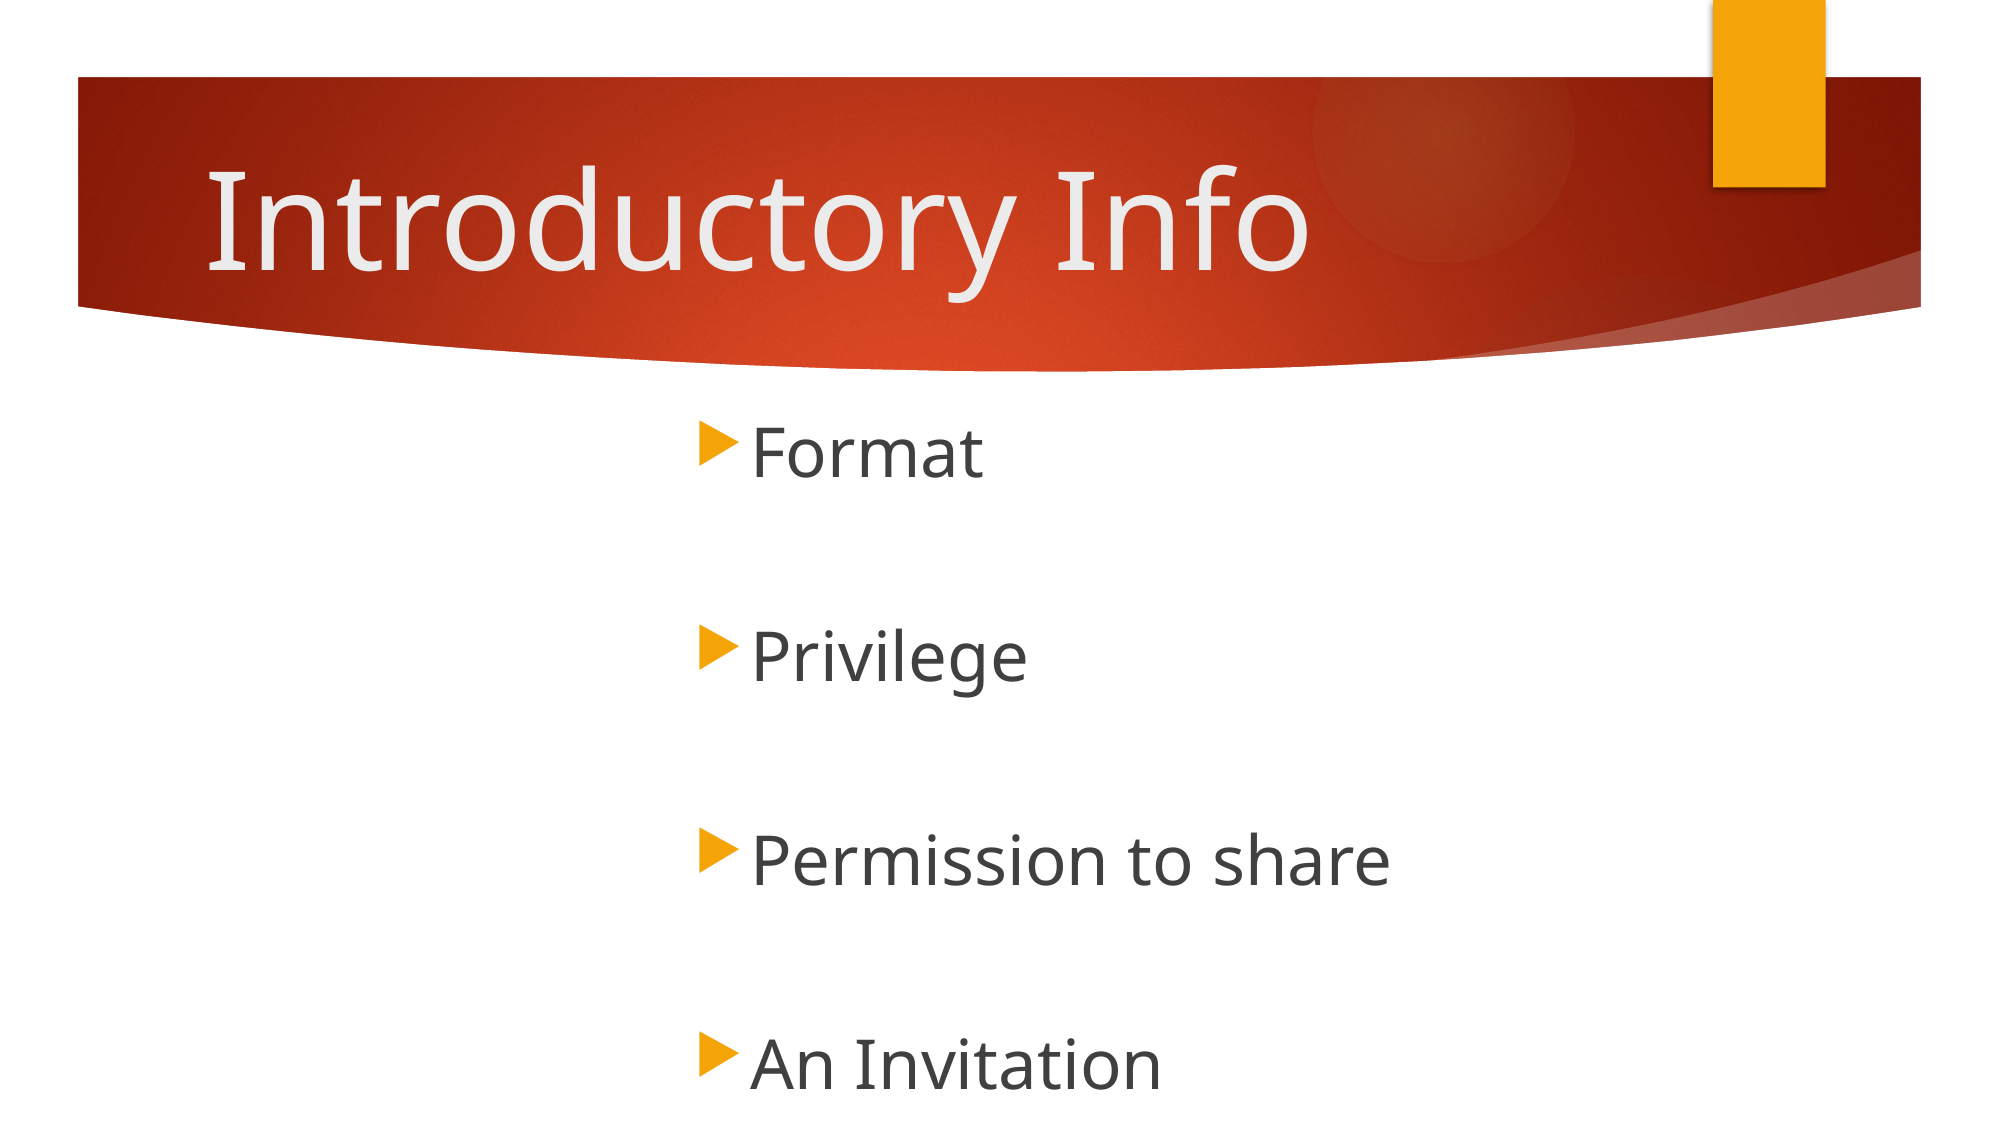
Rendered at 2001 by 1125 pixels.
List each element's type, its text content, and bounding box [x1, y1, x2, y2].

title Introductory Info [189, 155, 1627, 275]
list Format Privilege Permission to share An Invitation [679, 401, 2000, 1112]
